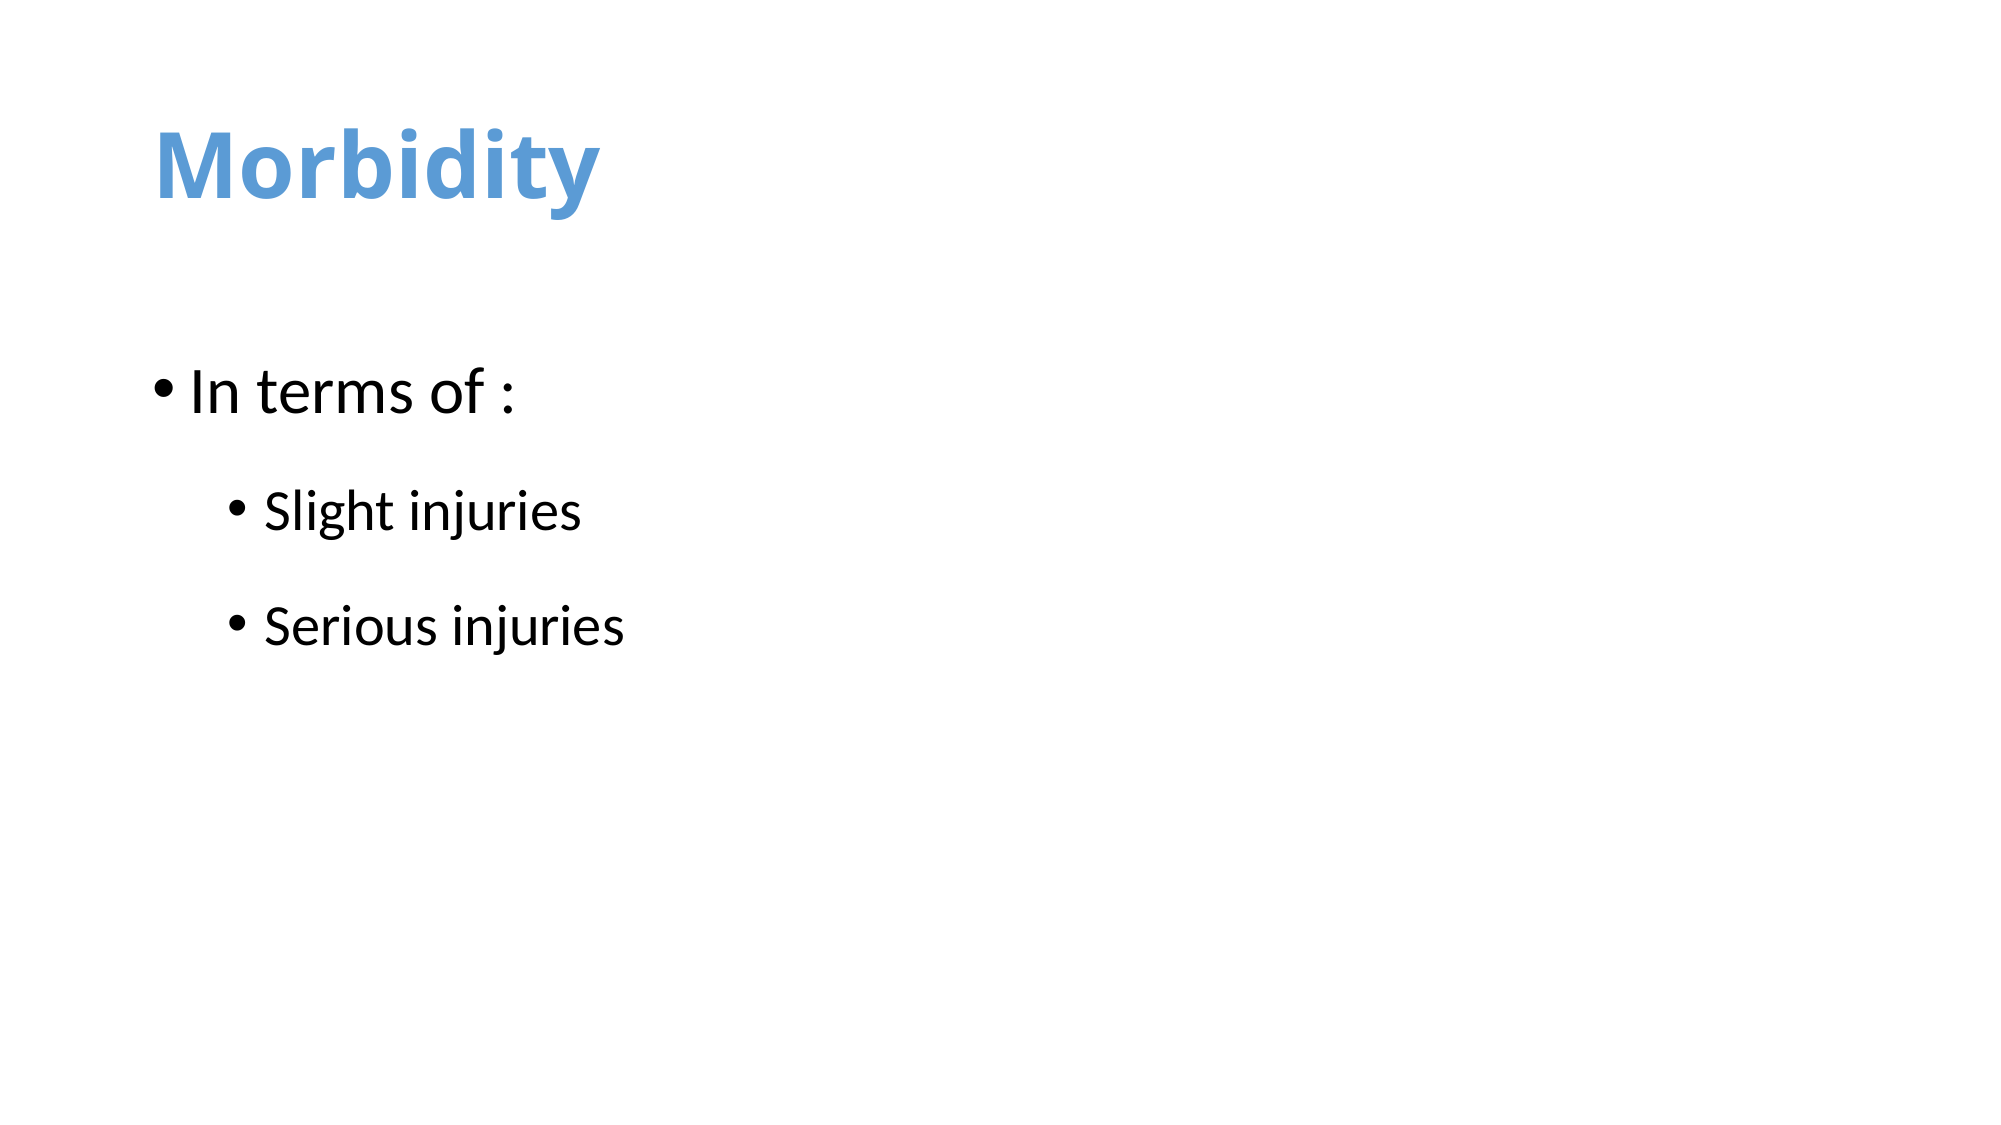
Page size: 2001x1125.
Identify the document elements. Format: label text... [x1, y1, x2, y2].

list In terms of : Slight injuries Serious injuries [137, 299, 1863, 1014]
title Morbidity [137, 59, 1863, 278]
